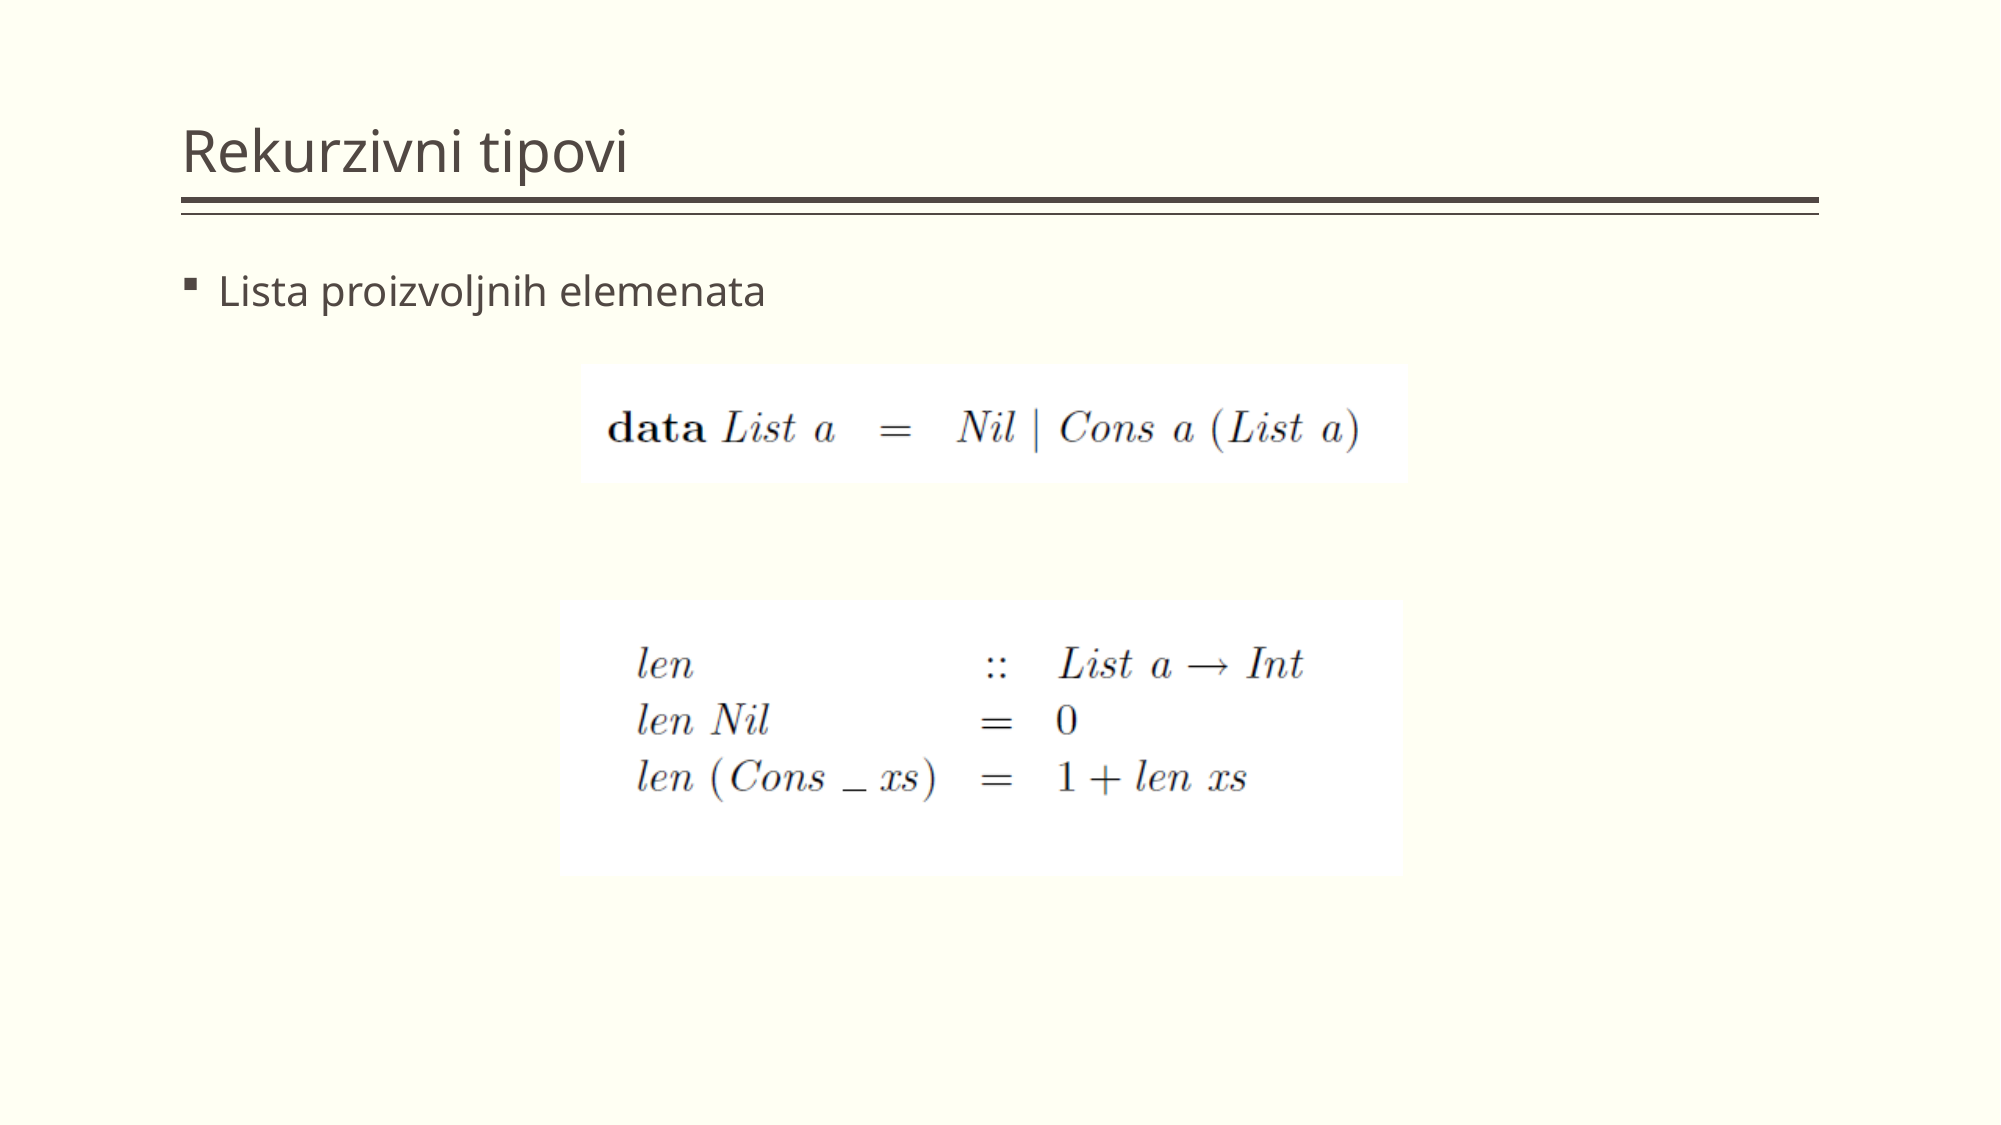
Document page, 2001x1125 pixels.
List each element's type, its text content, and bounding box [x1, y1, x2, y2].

picture [560, 600, 1403, 876]
list Lista proizvoljnih elemenata [181, 262, 1819, 1013]
title Rekurzivni tipovi [181, 12, 1819, 193]
picture [580, 364, 1408, 484]
